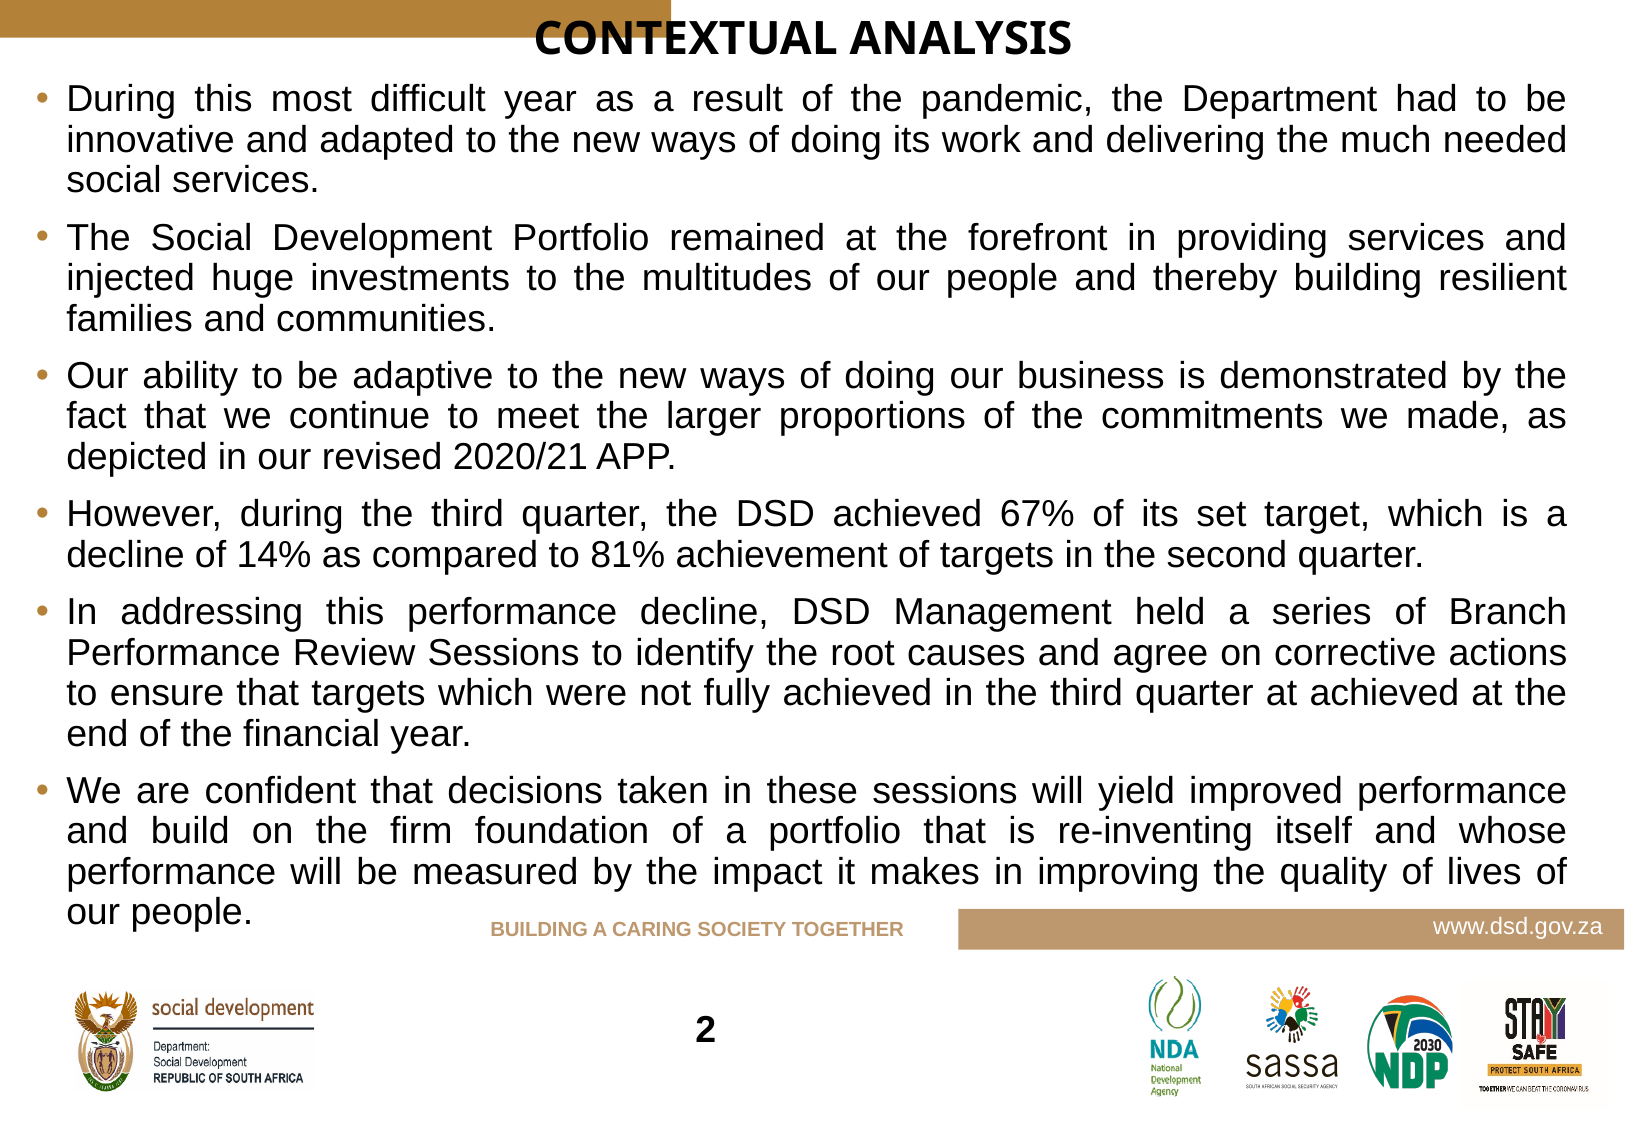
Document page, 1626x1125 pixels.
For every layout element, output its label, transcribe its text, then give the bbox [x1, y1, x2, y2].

picture [70, 964, 319, 1125]
picture [1460, 980, 1608, 1109]
picture [1137, 967, 1211, 1105]
list During this most difficult year as a result of the pandemic, the Department had to be innovative and adapted to the new ways of doing its work and delivering the much needed social services. The Social Development Portfolio remained at the forefront in providing services and injected huge investments to the multitudes of our people and thereby building resilient families and communities. Our ability to be adaptive to the new ways of doing our business is demonstrated by the fact that we continue to meet the larger proportions of the commitments we made, as depicted in our revised 2020/21 APP. However, during the third quarter, the DSD achieved 67% of its set target, which is a decline of 14% as compared to 81% achievement of targets in the second quarter. In addressing this performance decline, DSD Management held a series of Branch Performance Review Sessions to identify the root causes and agree on corrective actions to ensure that targets which were not fully achieved in the third quarter at achieved at the end of the financial year. We are confident that decisions taken in these sessions will yield improved performance and build on the firm foundation of a portfolio that is re-inventing itself and whose performance will be measured by the impact it makes in improving the quality of lives of our people. [20, 72, 1583, 905]
slide_number 2 [516, 997, 896, 1057]
title CONTEXTUAL ANALYSIS [83, 6, 1547, 72]
